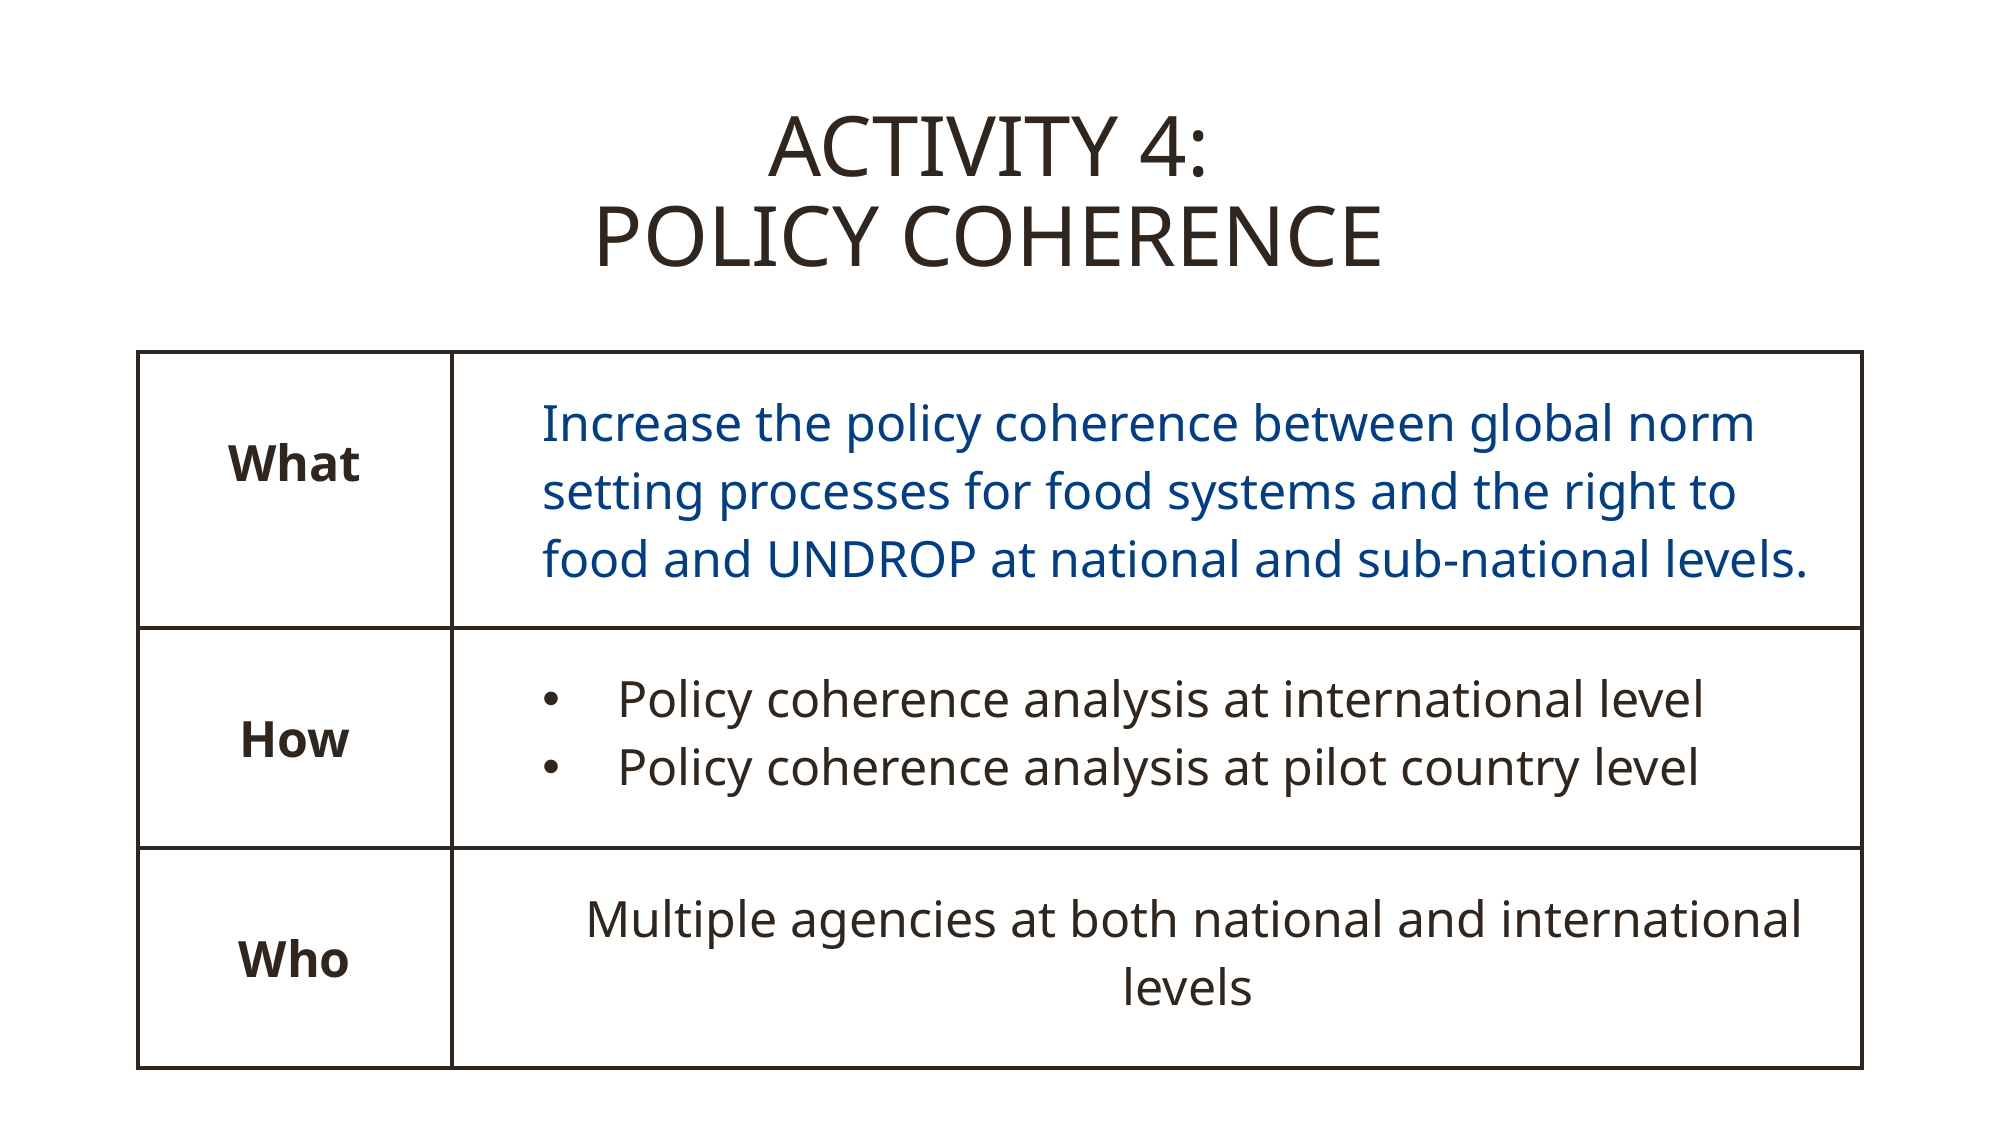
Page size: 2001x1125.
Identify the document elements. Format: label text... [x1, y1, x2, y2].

table_cell Multiple agencies at both national and international levels [454, 850, 1860, 1066]
table_cell Policy coherence analysis at international level Policy coherence analysis at pilot country level [454, 630, 1860, 846]
table_cell How [140, 630, 450, 846]
table_header Increase the policy coherence between global norm setting processes for food systems and the right to food and UNDROP at national and sub-national levels. [454, 354, 1860, 626]
title ACTIVITY 4: POLICY COHERENCE [366, 97, 1634, 293]
table_header What [140, 354, 450, 626]
table_cell Who [140, 850, 450, 1066]
